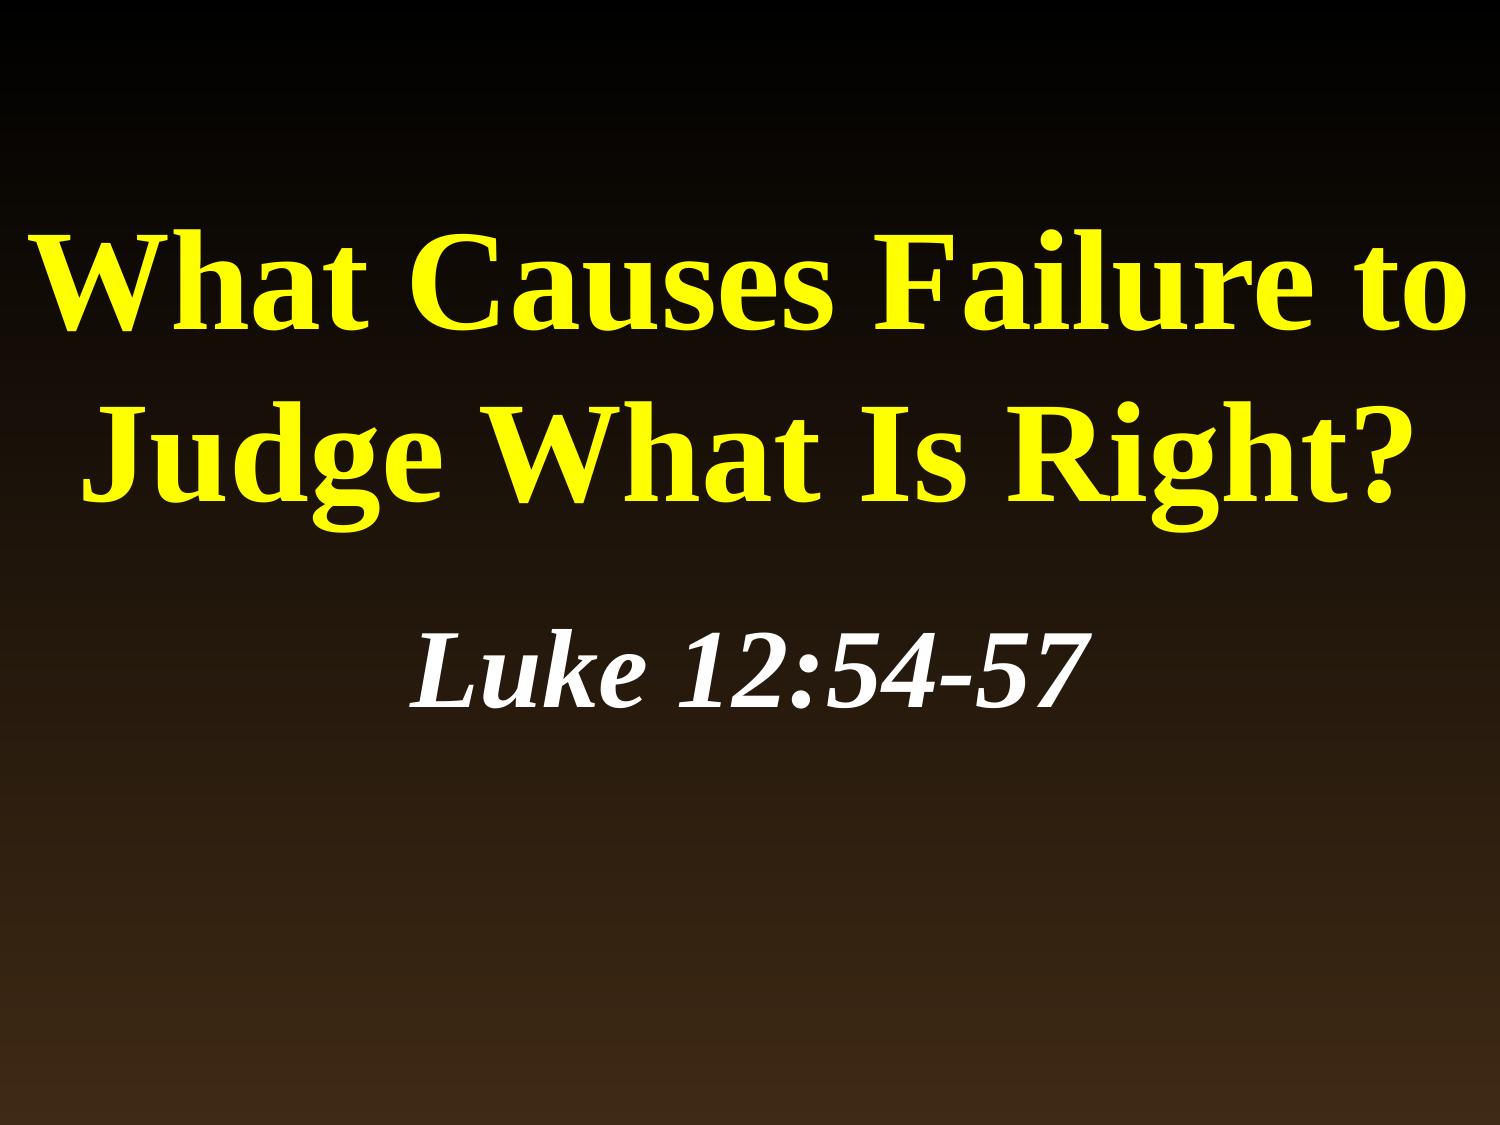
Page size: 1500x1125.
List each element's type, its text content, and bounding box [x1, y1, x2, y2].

title What Causes Failure to Judge What Is Right? [0, 237, 1500, 479]
subtitle Luke 12:54-57 [225, 587, 1275, 875]
